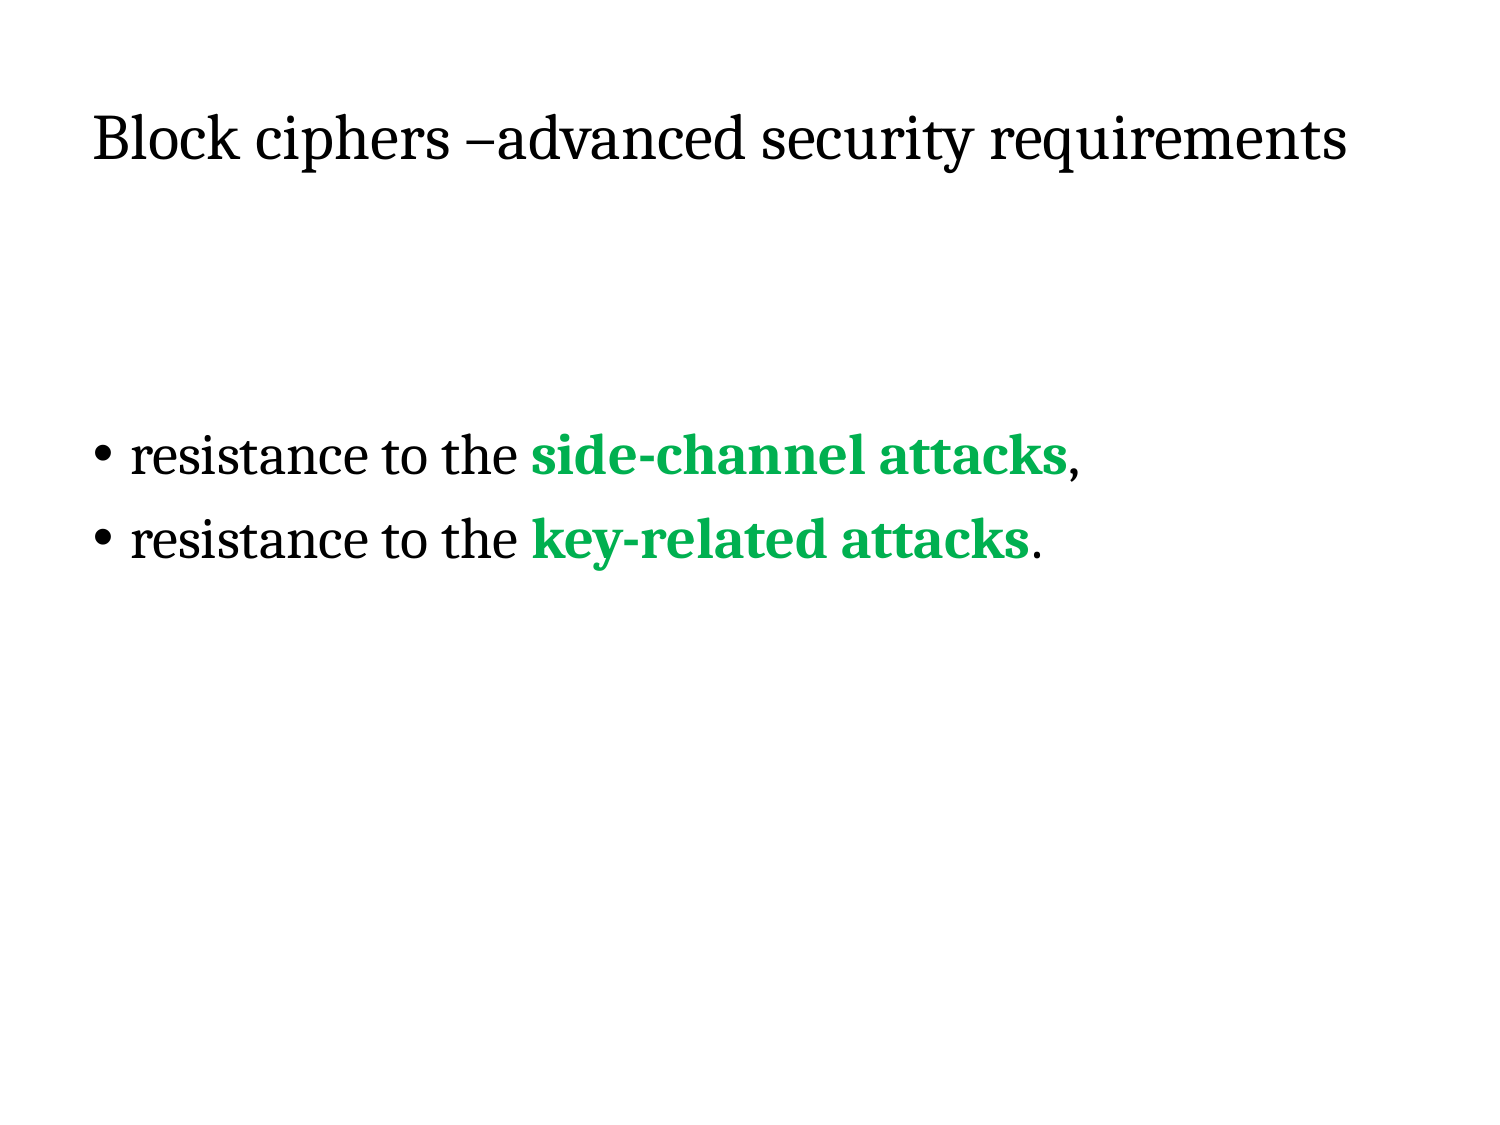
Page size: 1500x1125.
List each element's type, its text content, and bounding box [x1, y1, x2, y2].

list resistance to the side-channel attacks, resistance to the key-related attacks. [78, 326, 1462, 1125]
title Block ciphers –advanced security requirements [78, 80, 1428, 197]
